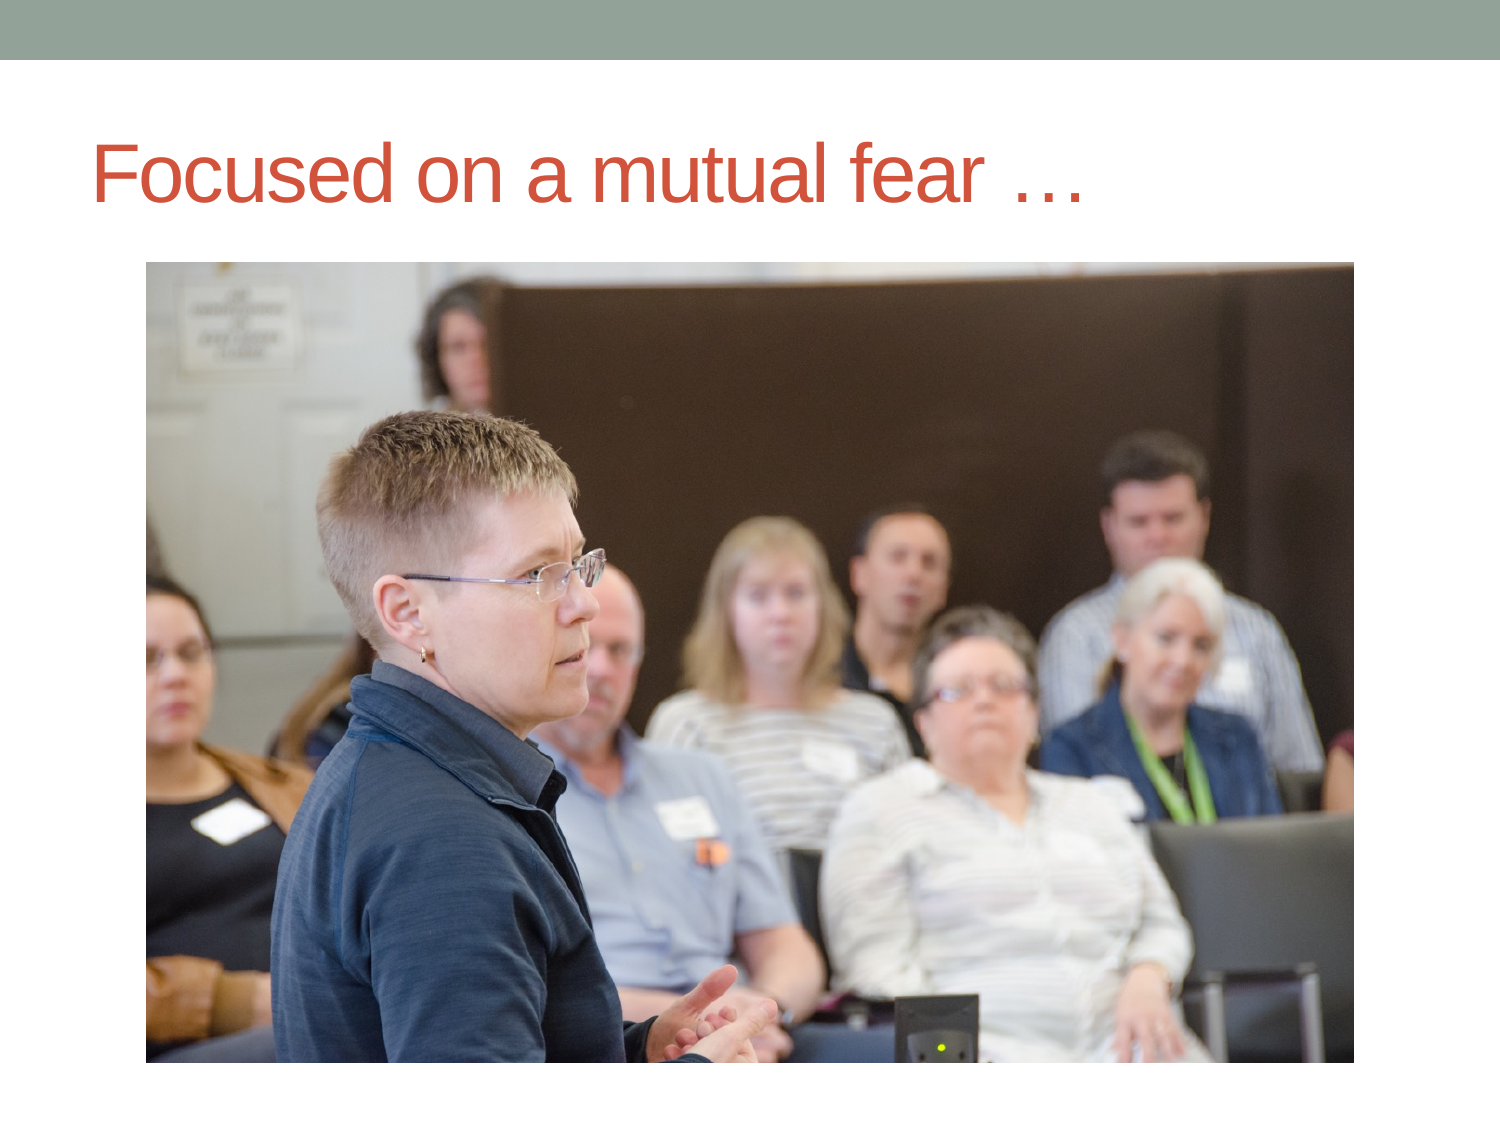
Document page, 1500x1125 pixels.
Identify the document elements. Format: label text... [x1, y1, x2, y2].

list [145, 262, 1355, 1063]
title Focused on a mutual fear … [75, 87, 1425, 250]
